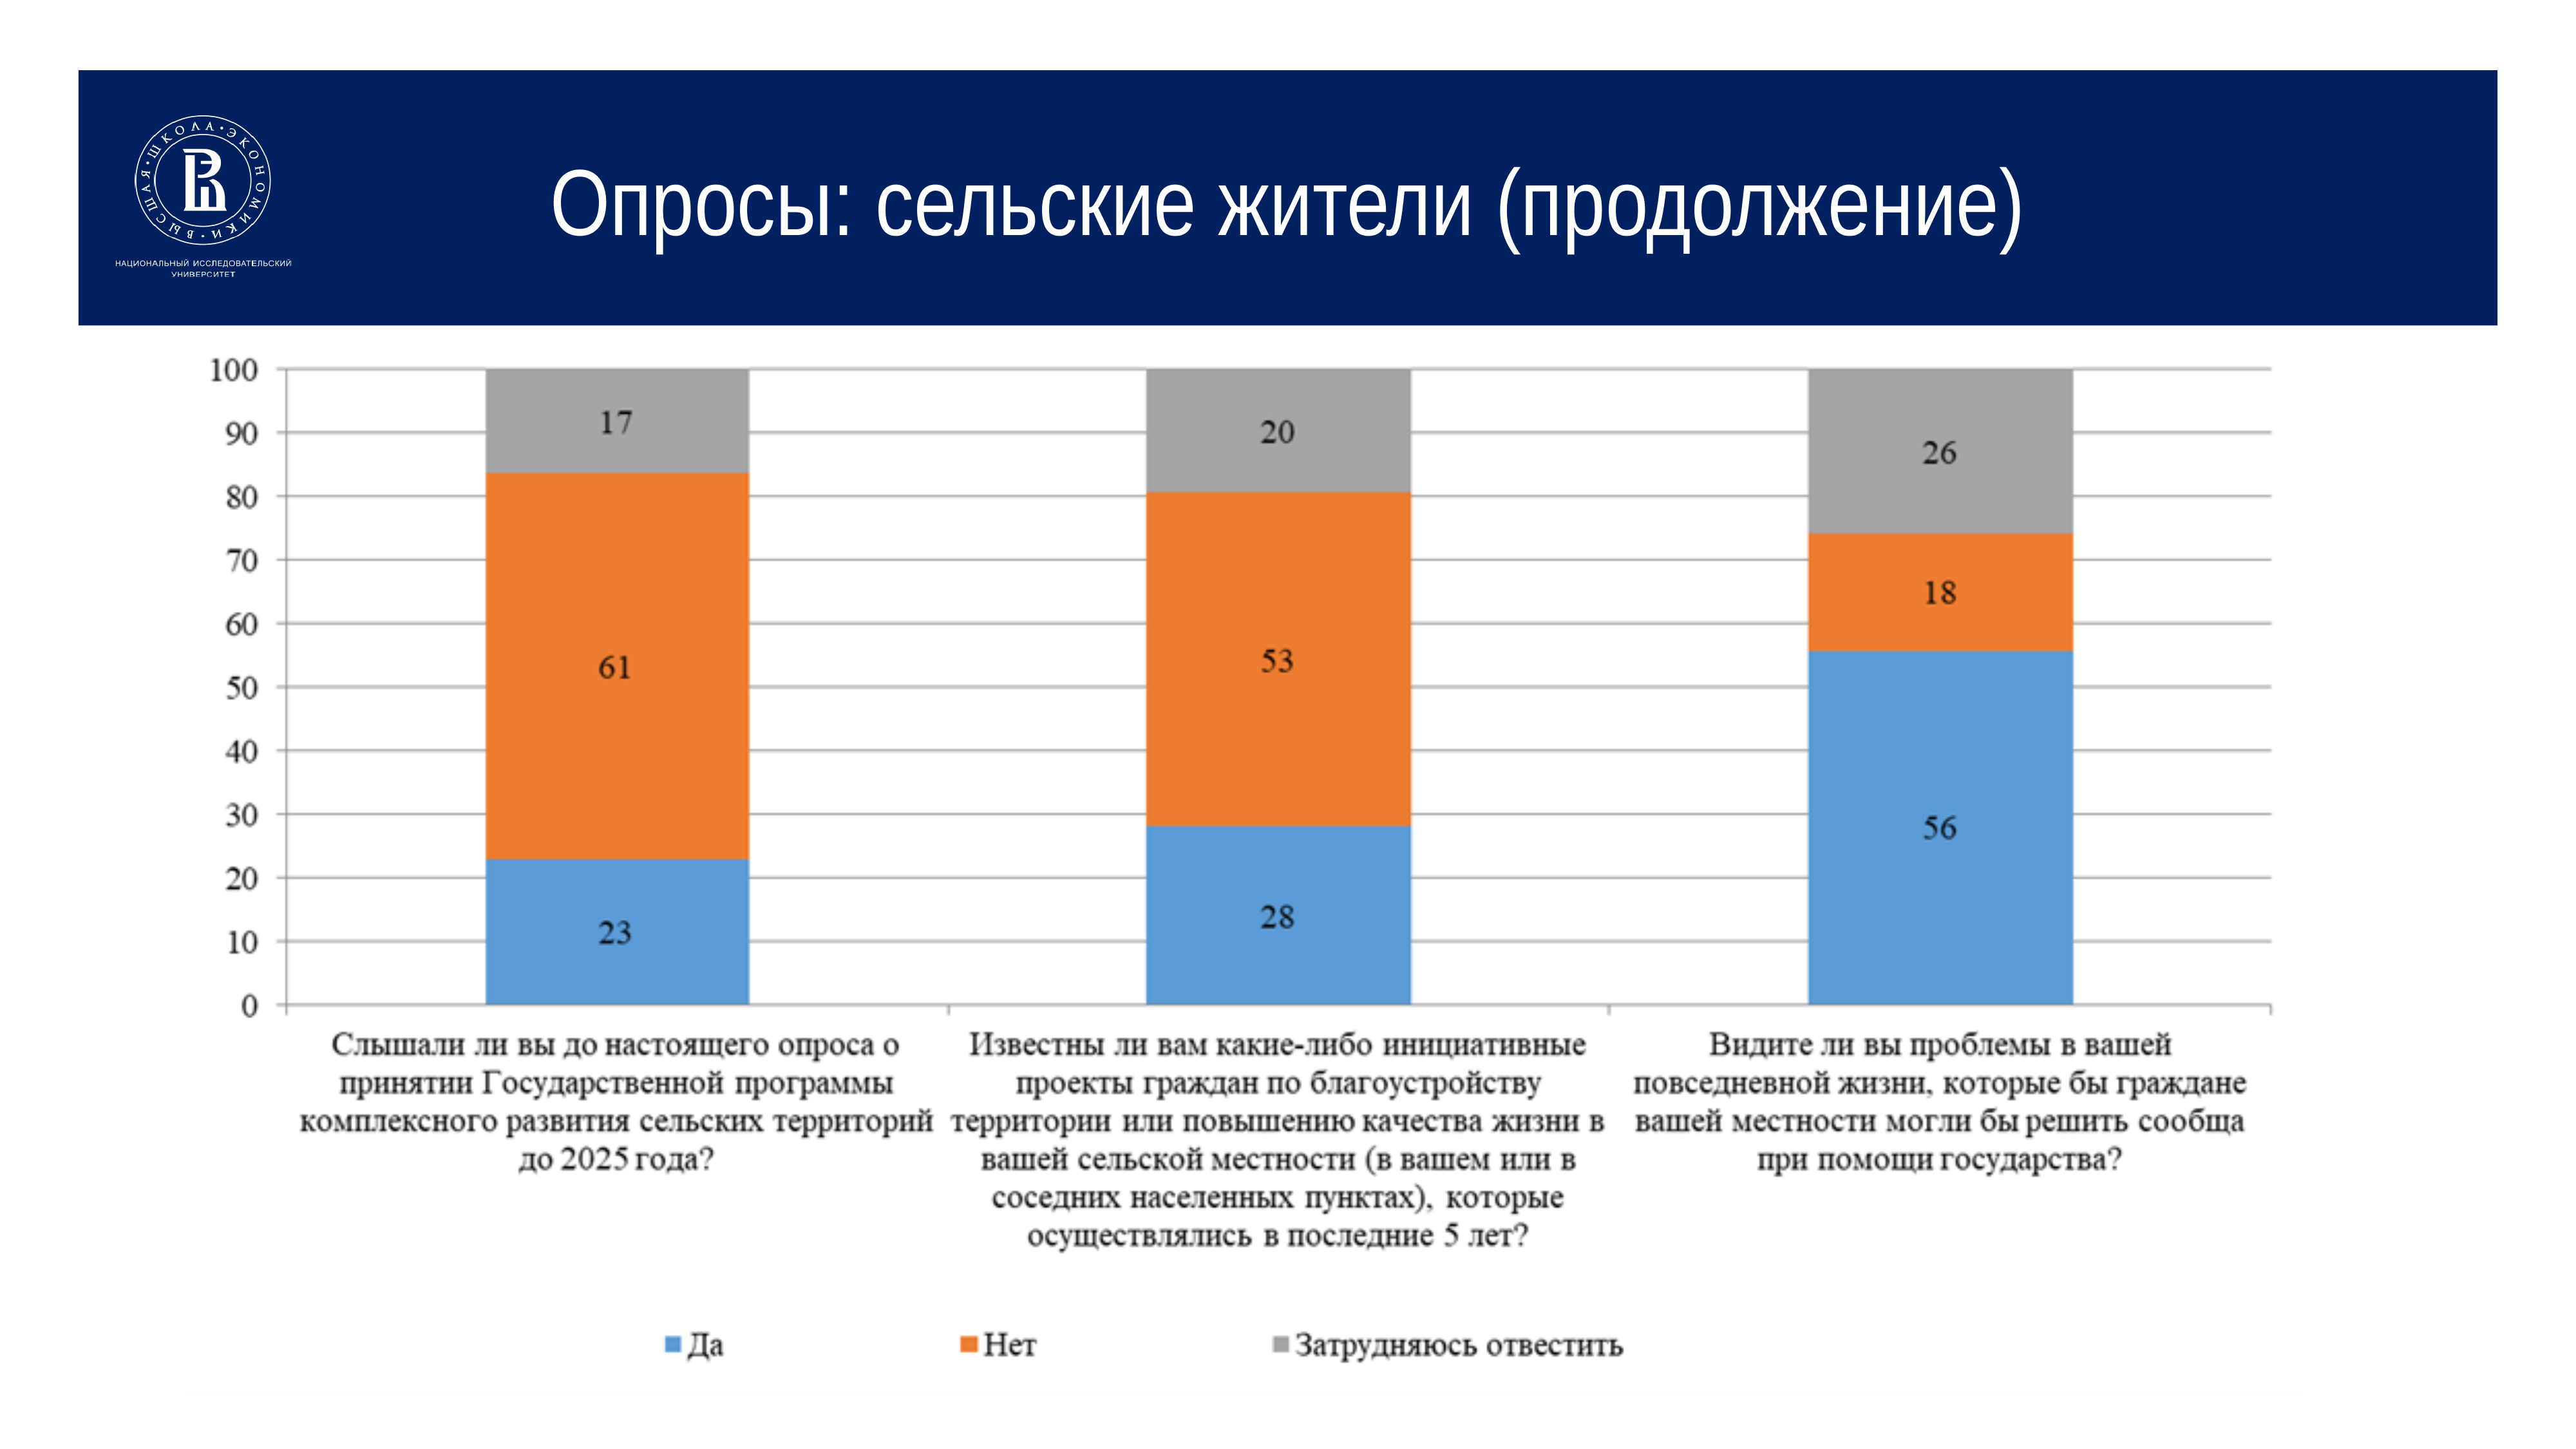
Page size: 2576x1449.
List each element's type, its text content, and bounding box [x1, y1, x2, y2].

picture [116, 116, 292, 277]
title Опросы: сельские жители (продолжение) [78, 70, 2498, 326]
picture [185, 332, 2307, 1394]
